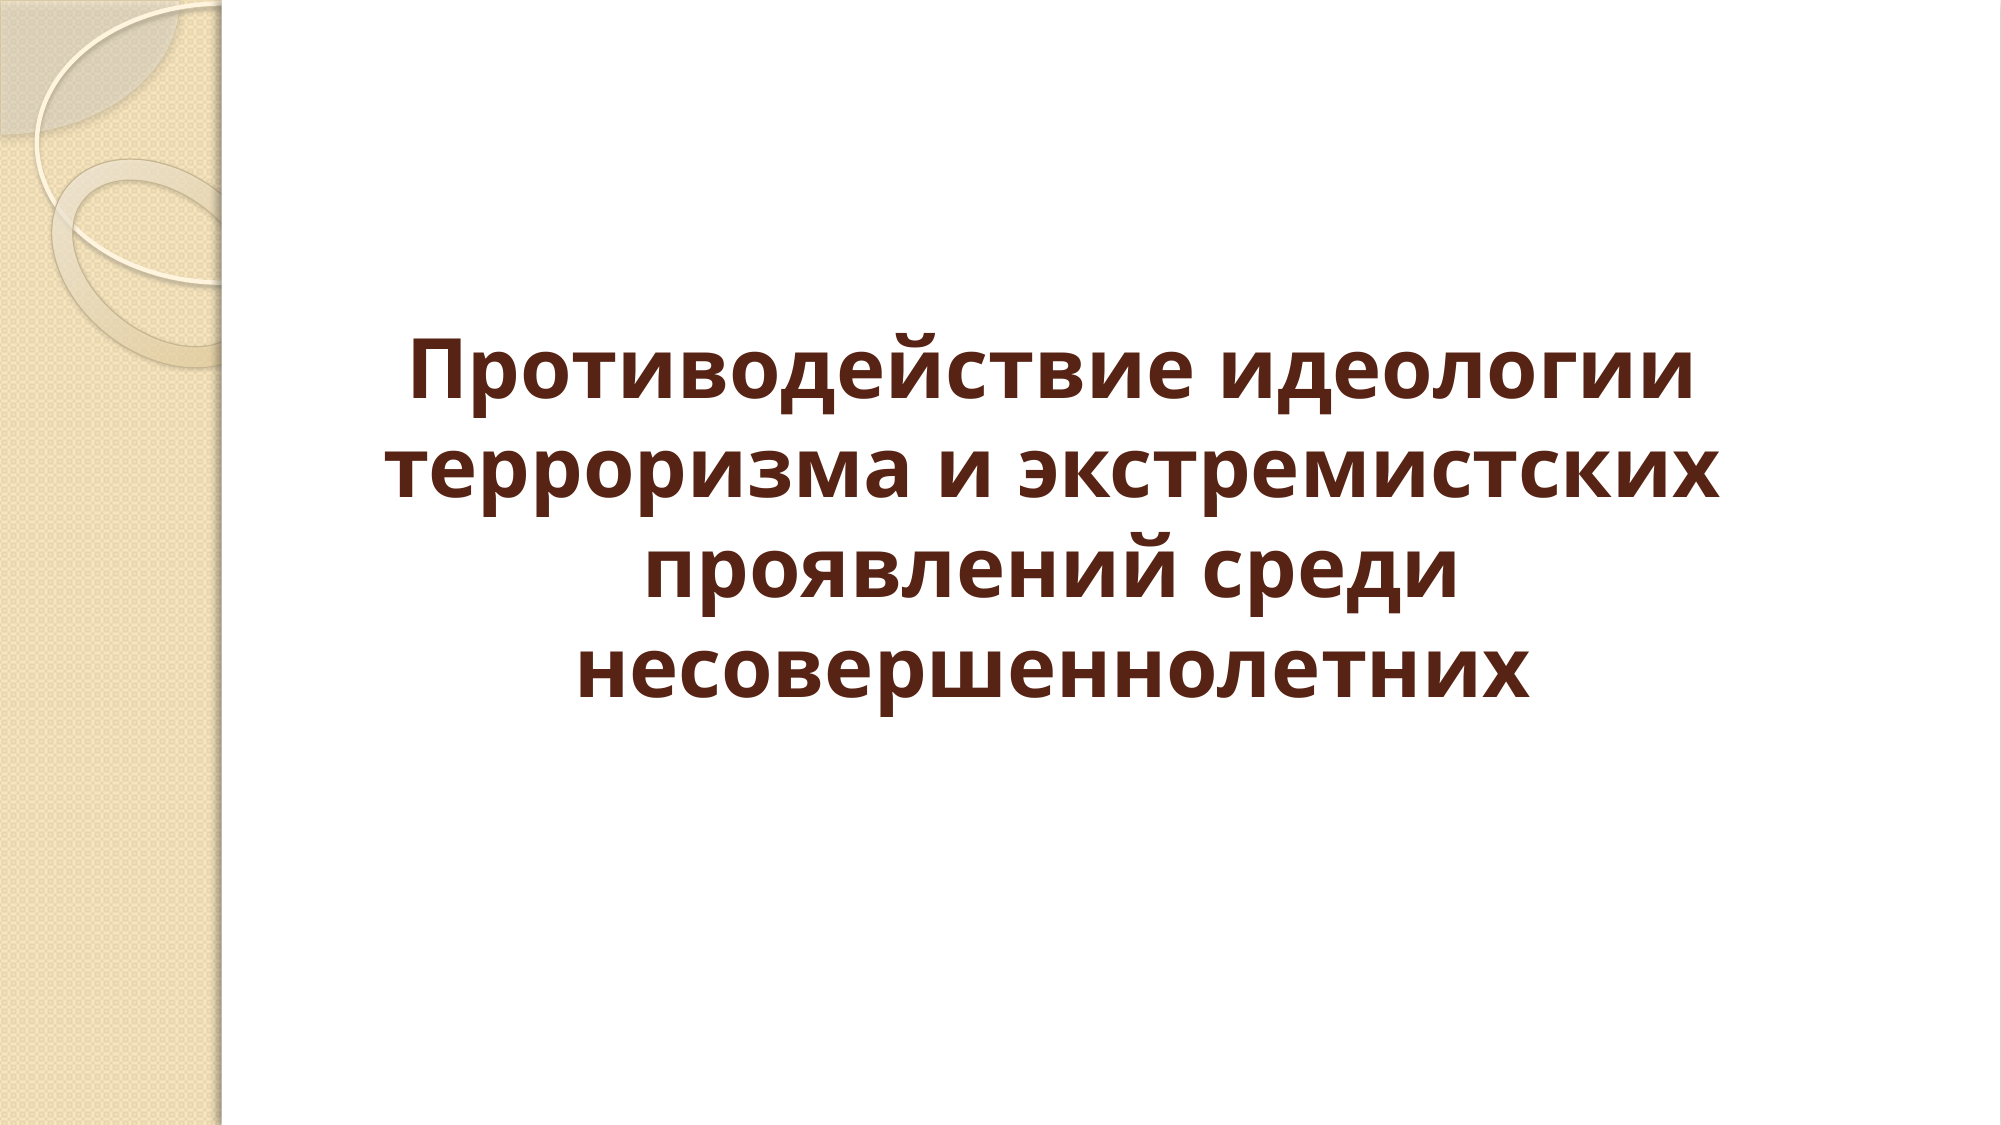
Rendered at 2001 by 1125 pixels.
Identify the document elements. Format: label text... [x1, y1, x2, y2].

title Противодействие идеологии терроризма и экстремистских проявлений среди несовершеннолетних [229, 147, 1876, 882]
